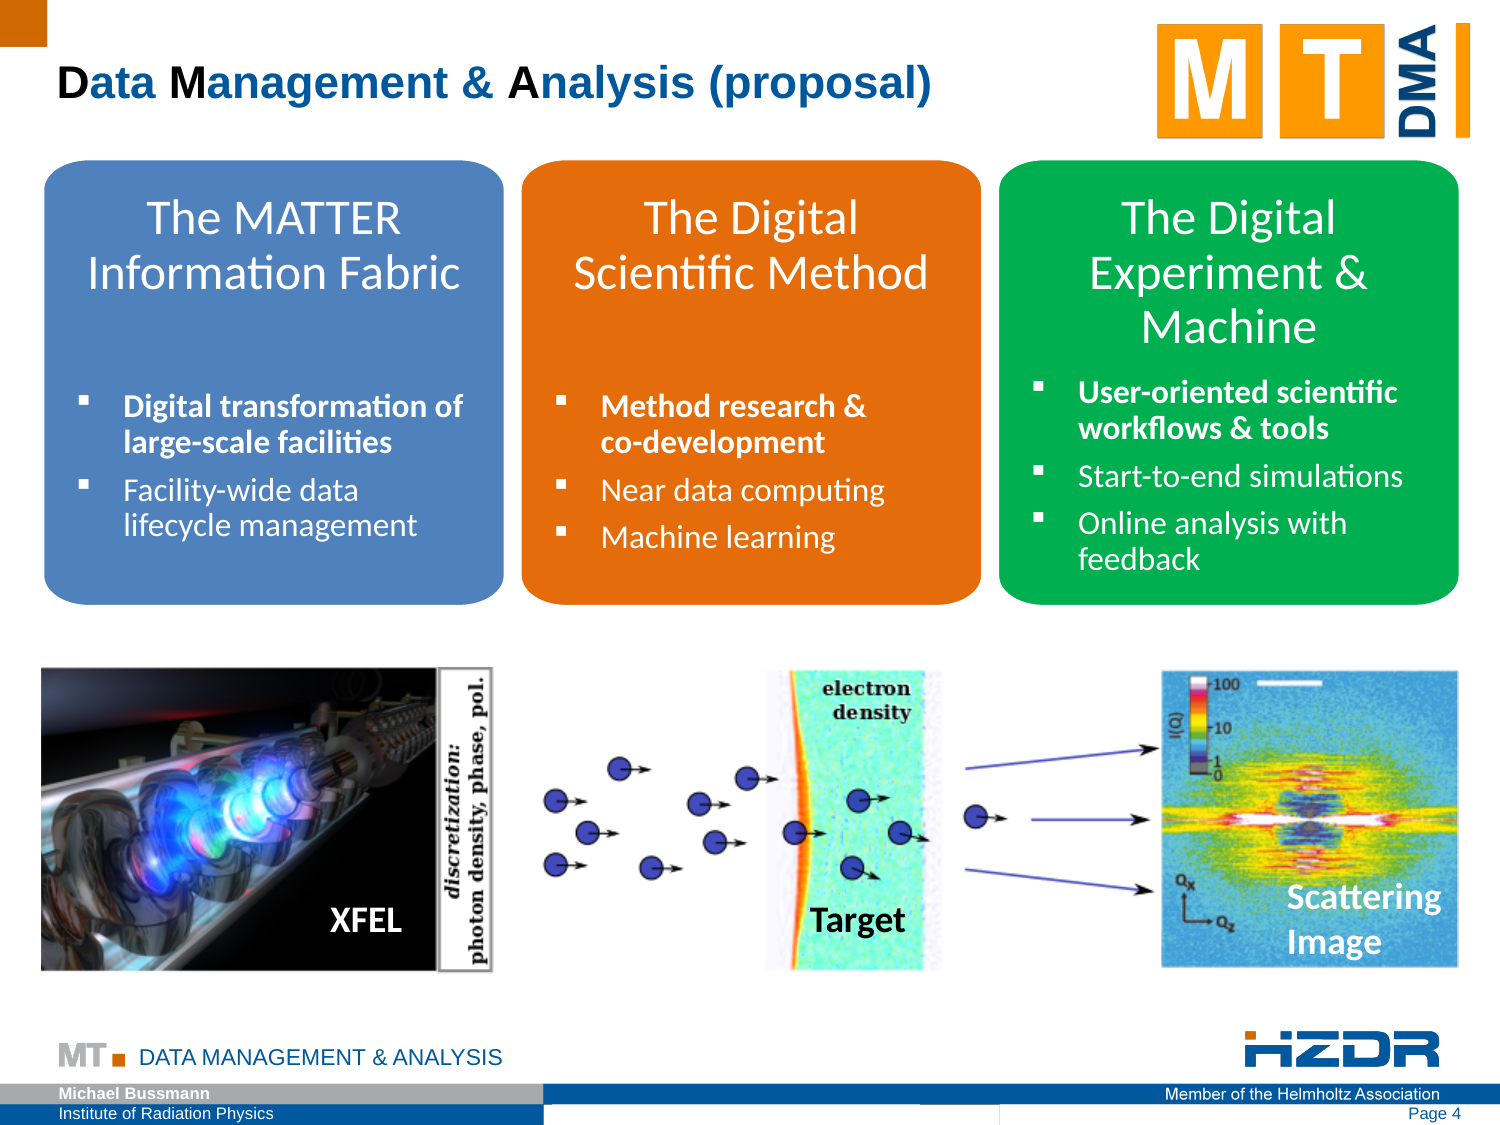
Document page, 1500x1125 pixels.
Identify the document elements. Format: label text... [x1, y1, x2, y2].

text_box Data Management & Analysis (proposal) [41, 45, 1085, 105]
picture [0, 0, 1500, 1125]
text_box The MATTER Information Fabric Digital transformation of large-scale facilities Facility-wide data lifecycle management [40, 156, 508, 610]
text_box The Digital Scientific Method Method research & co-development Near data computing Machine learning [517, 156, 986, 610]
text_box The Digital Experiment & Machine User-oriented scientific workflows & tools Start-to-end simulations Online analysis with feedback [994, 156, 1463, 610]
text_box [41, 666, 1459, 974]
